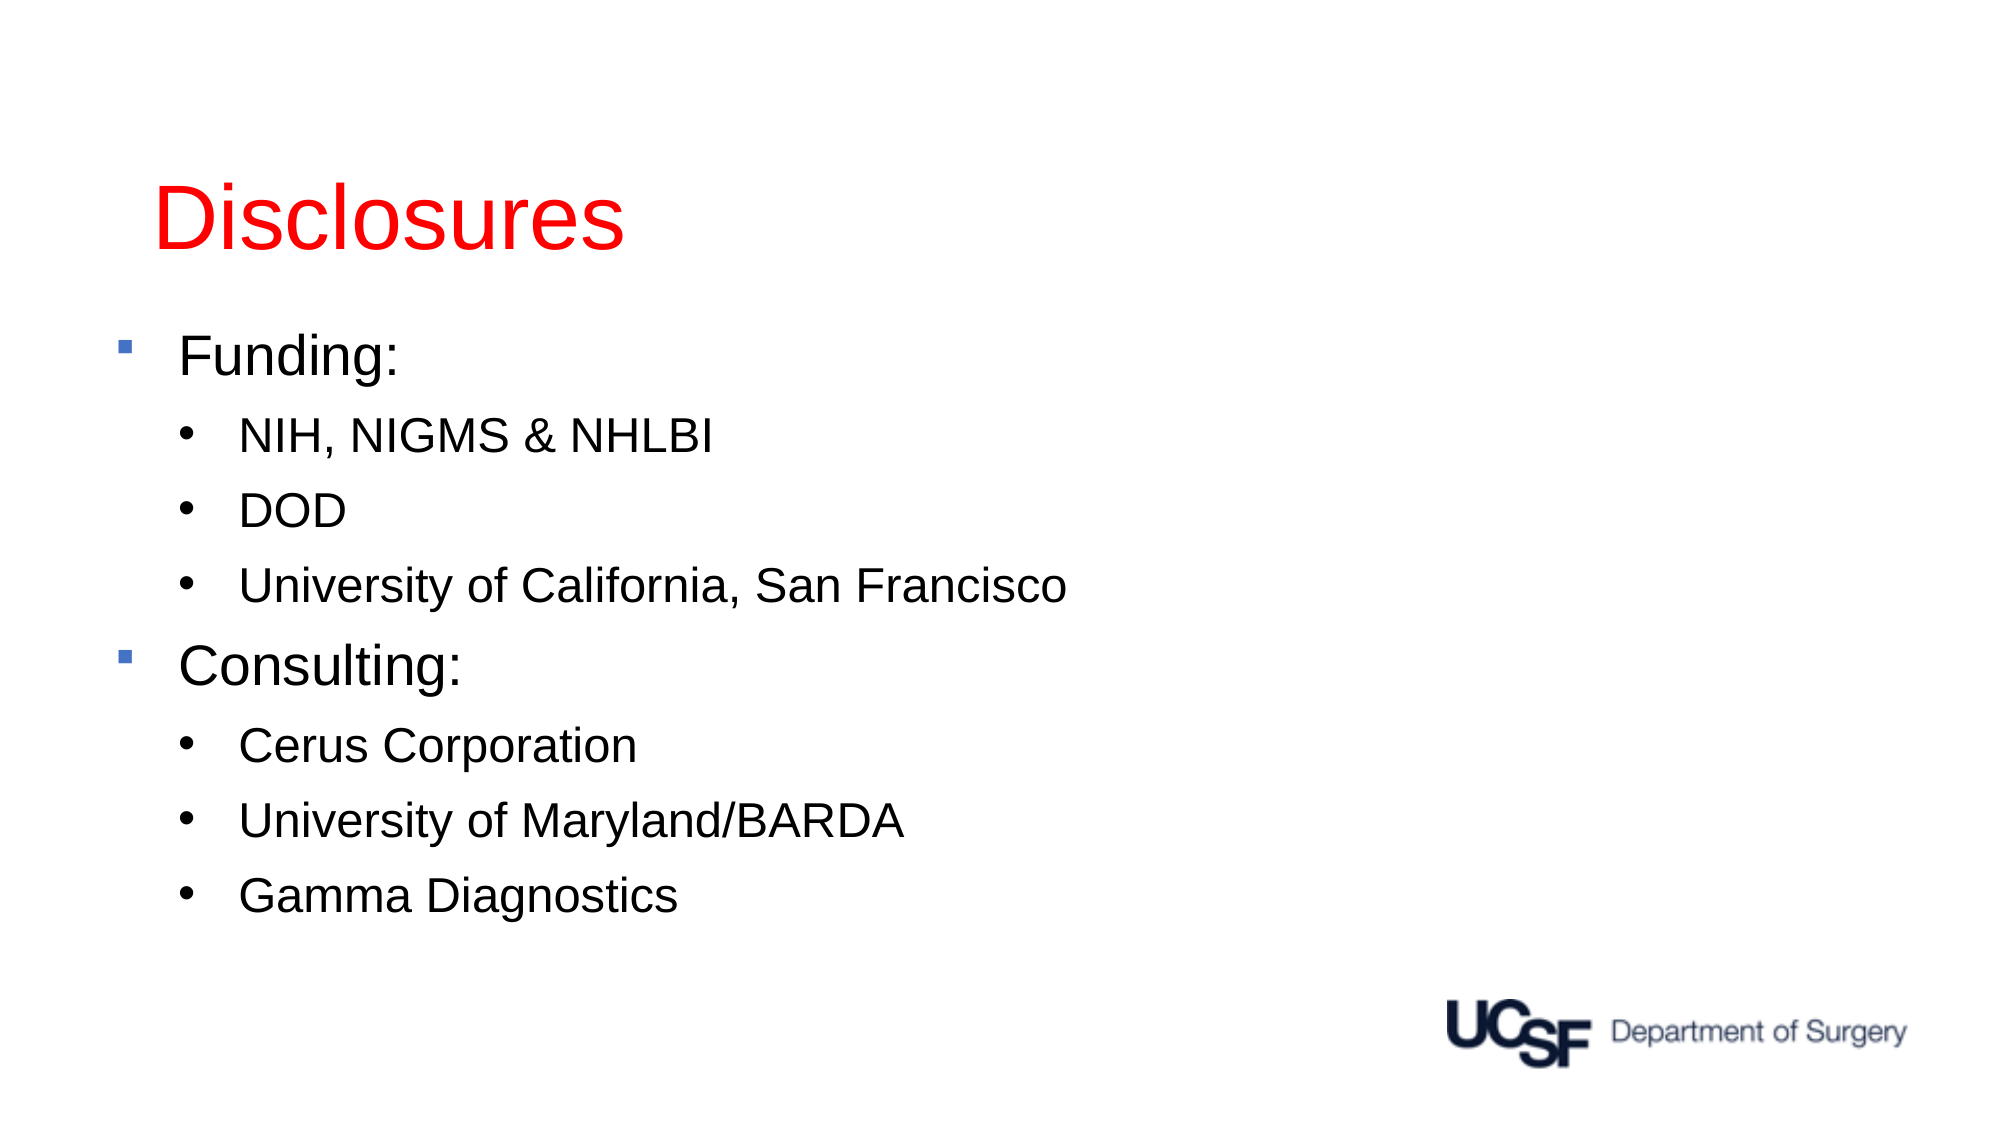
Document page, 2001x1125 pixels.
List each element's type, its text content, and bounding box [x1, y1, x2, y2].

list Funding: NIH, NIGMS & NHLBI DOD University of California, San Francisco Consulting: Cerus Corporation University of Maryland/BARDA Gamma Diagnostics [99, 310, 1887, 935]
text_box Disclosures [137, 59, 1863, 278]
